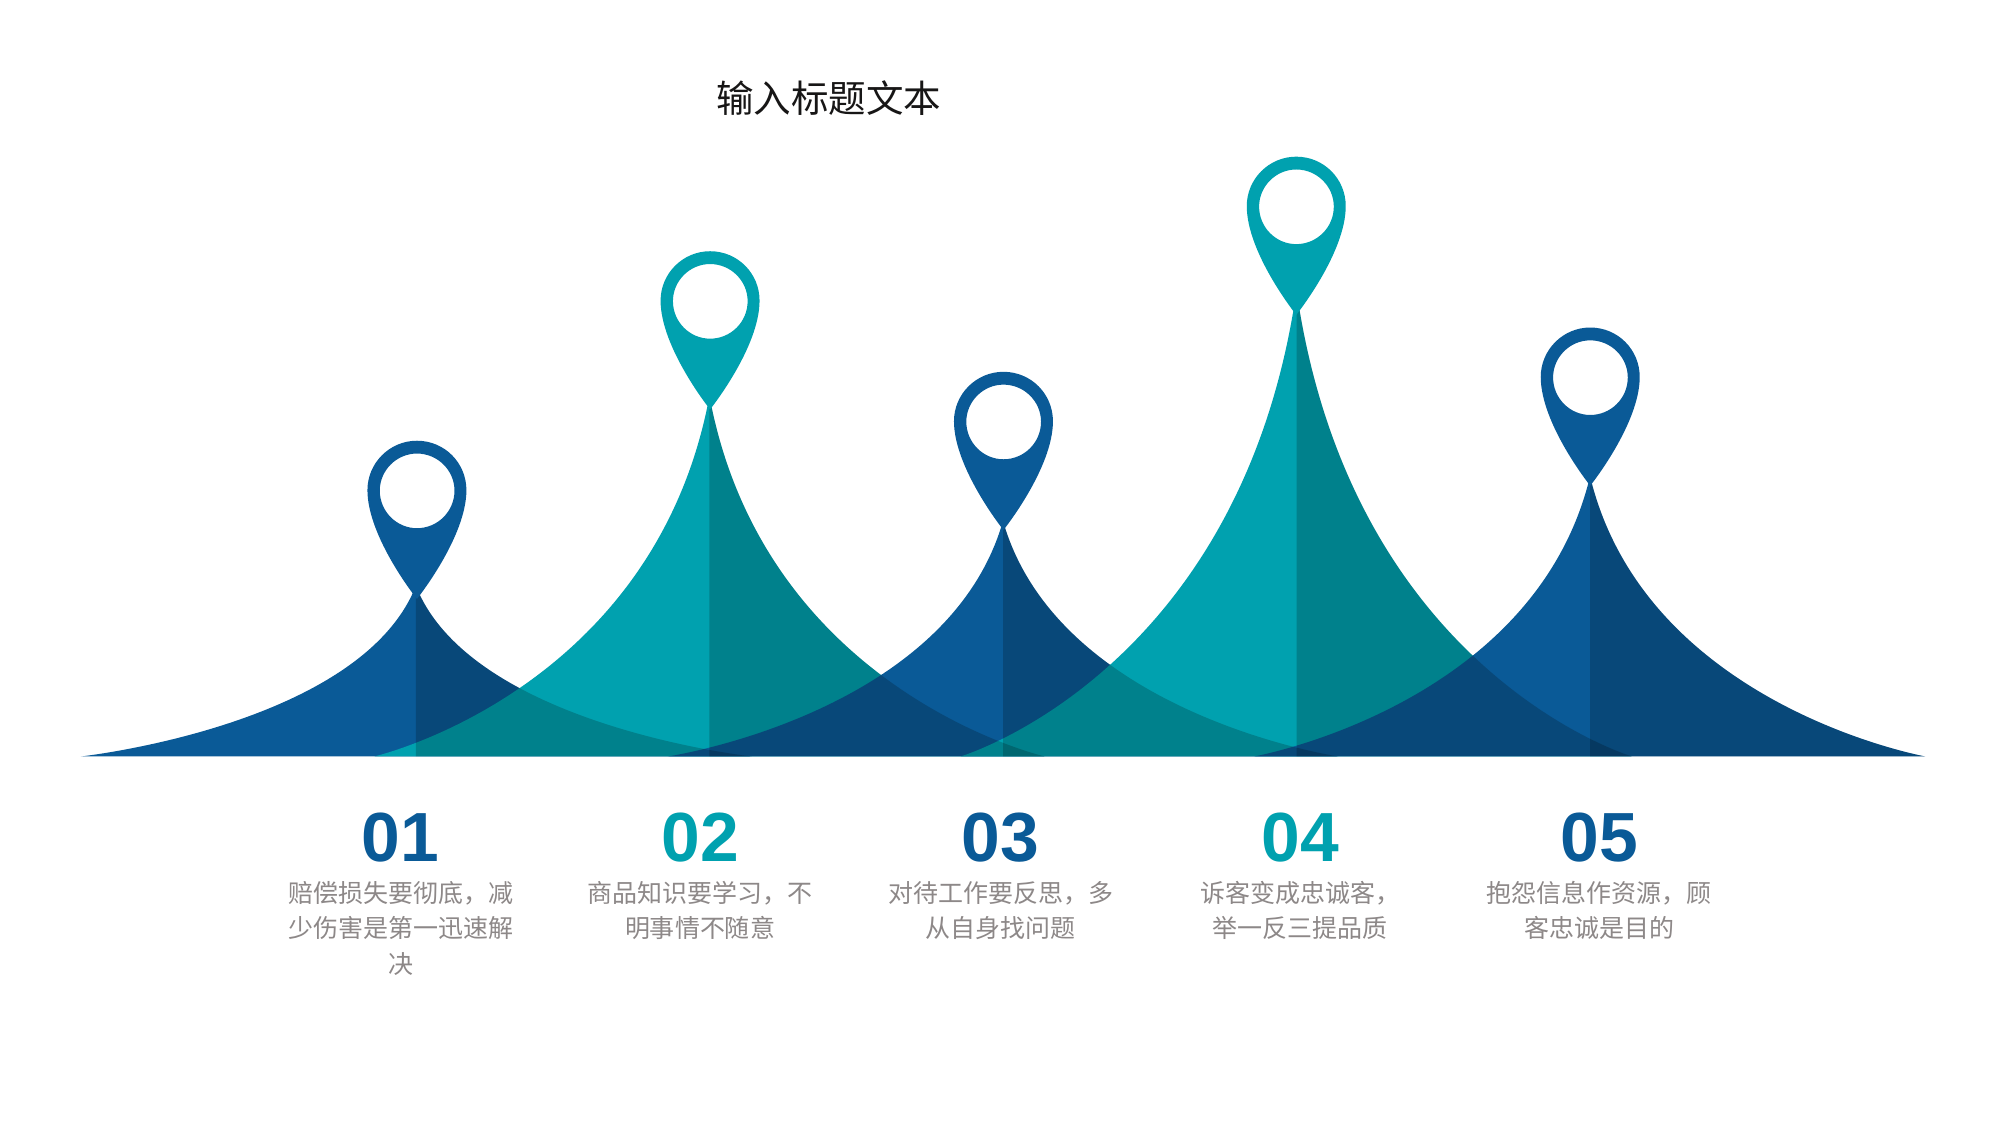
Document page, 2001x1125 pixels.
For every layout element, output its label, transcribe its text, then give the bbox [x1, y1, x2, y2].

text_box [275, 788, 1725, 1058]
text_box 输入标题文本 [701, 67, 1300, 128]
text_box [80, 156, 1926, 757]
